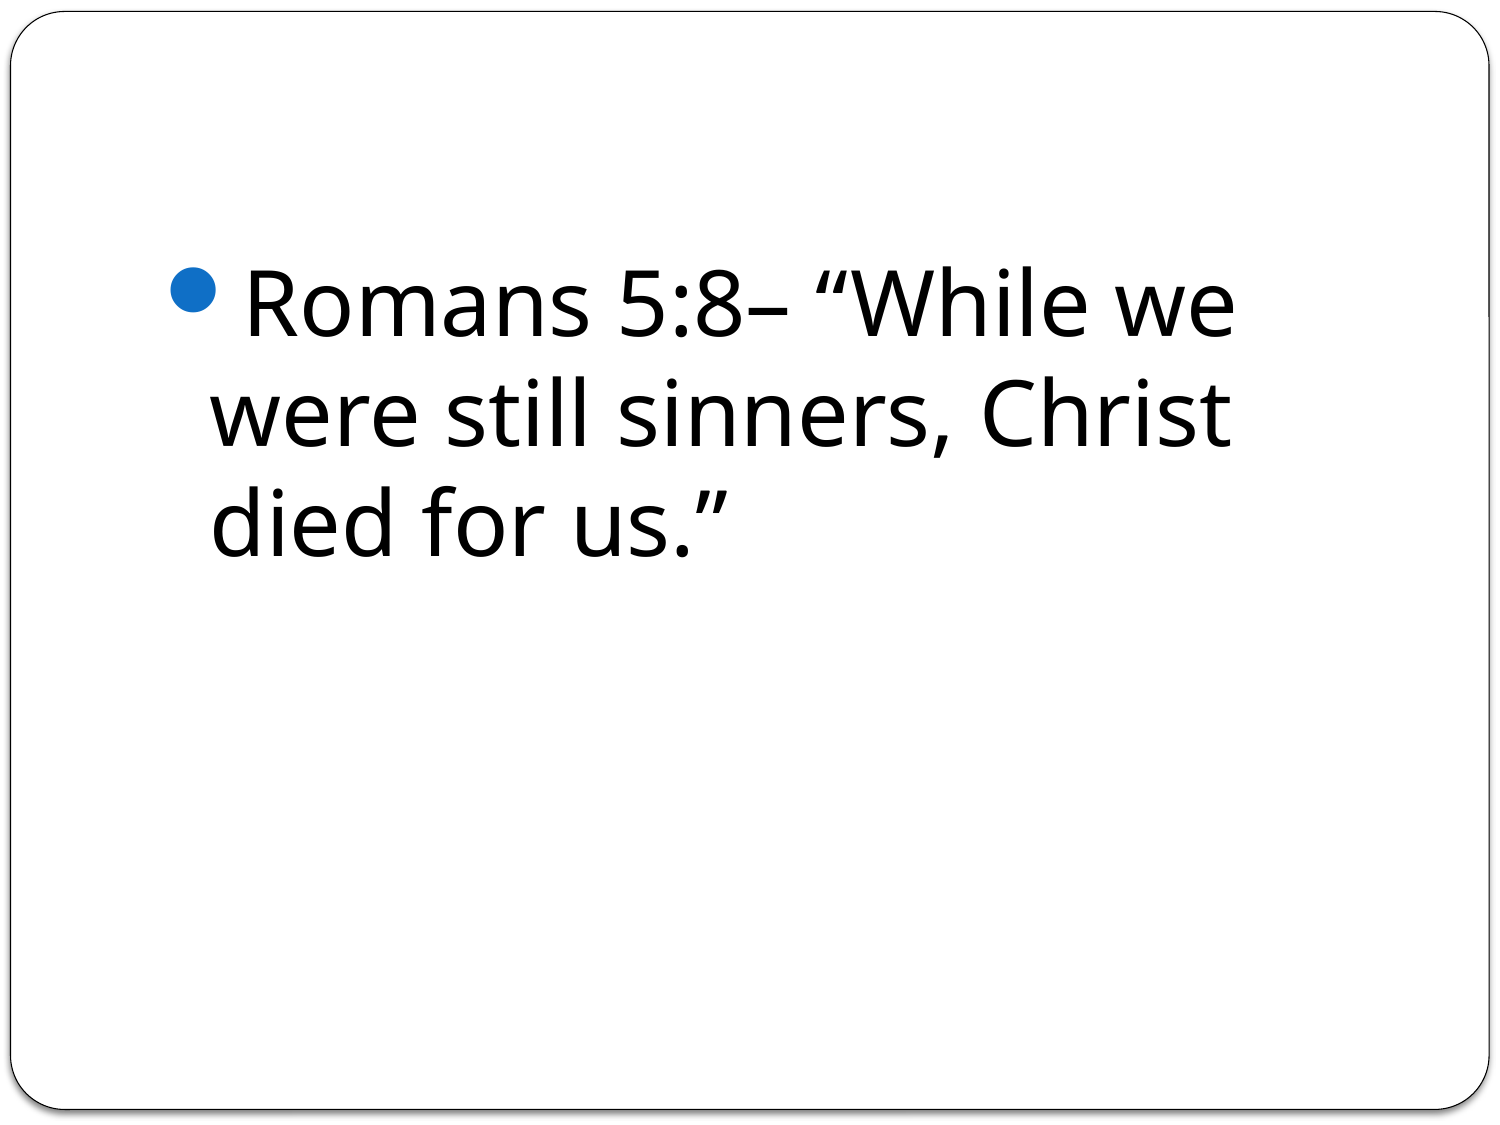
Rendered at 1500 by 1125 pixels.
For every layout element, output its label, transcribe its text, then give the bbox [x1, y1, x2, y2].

list Romans 5:8– “While we were still sinners, Christ died for us.” [150, 237, 1425, 988]
